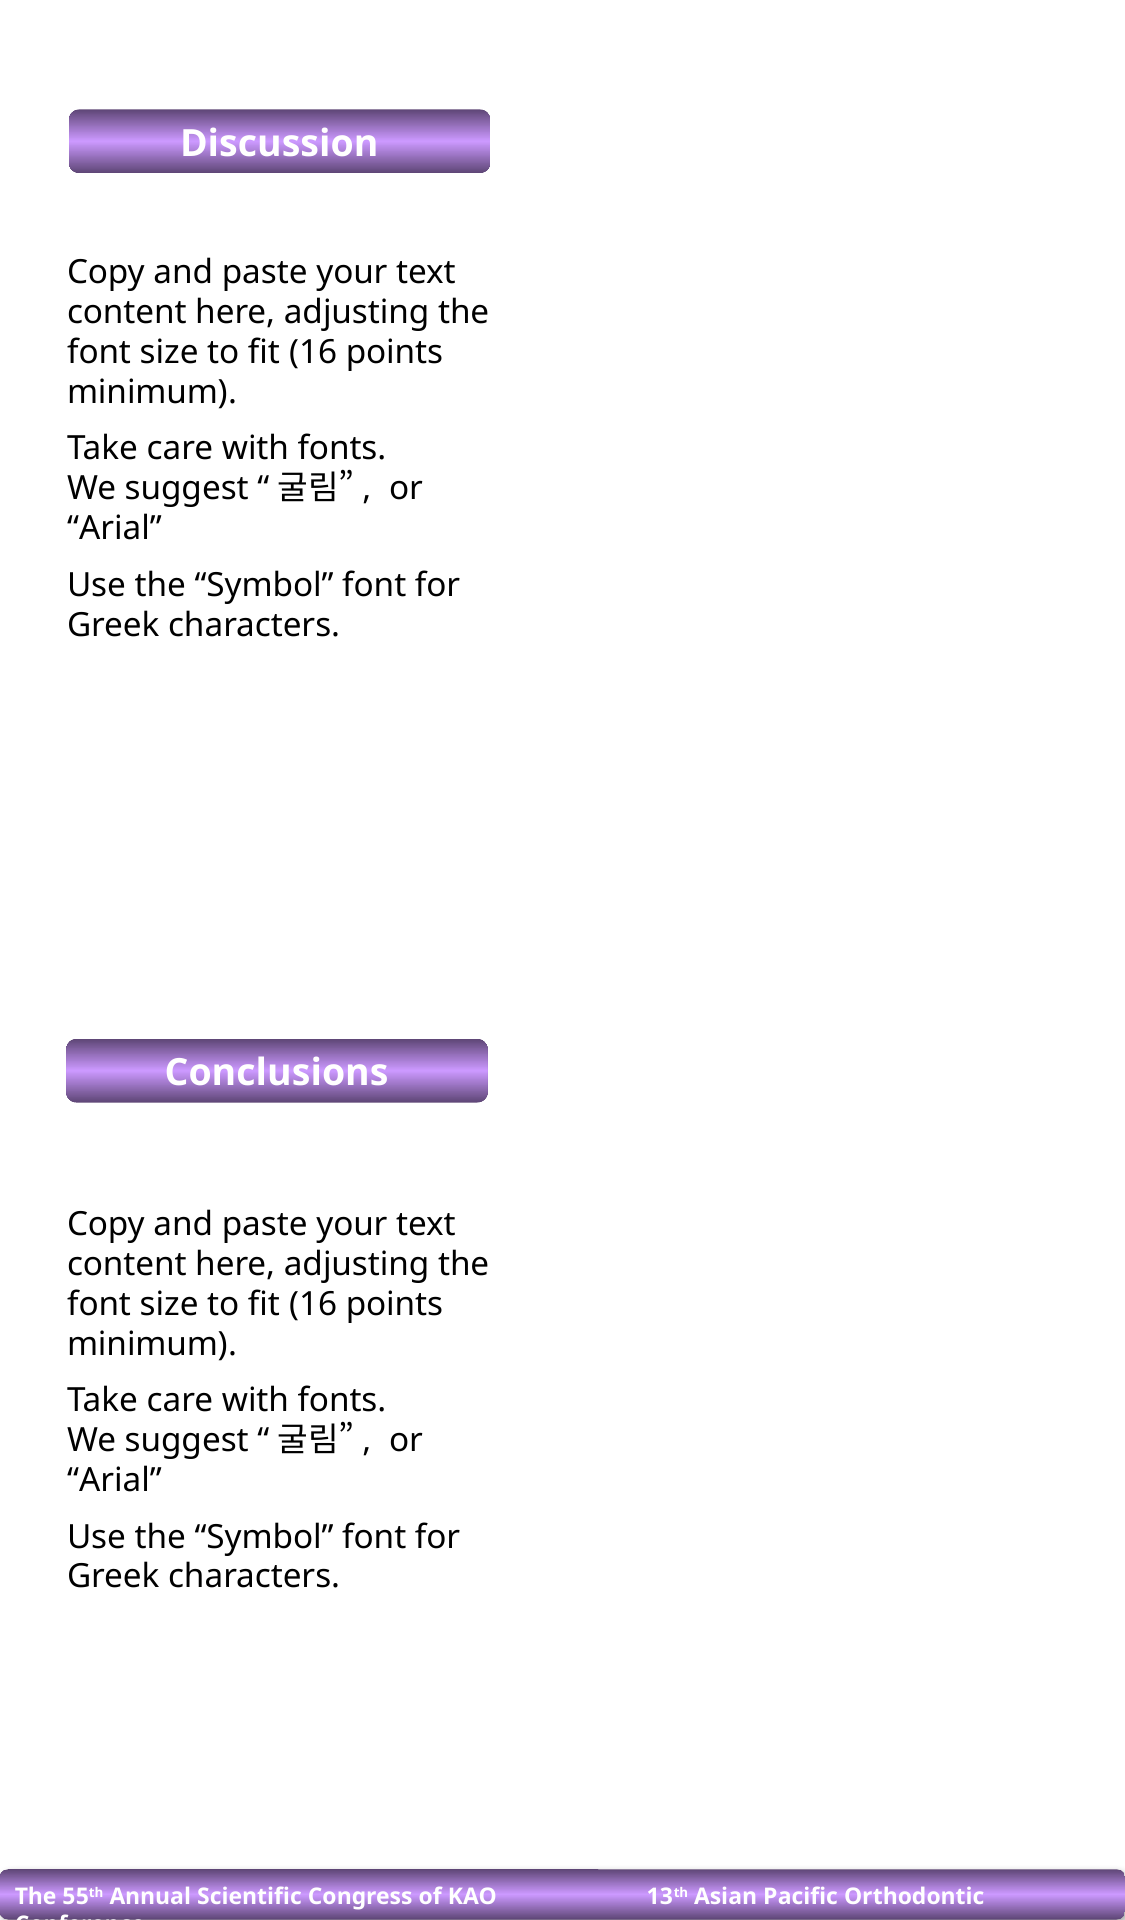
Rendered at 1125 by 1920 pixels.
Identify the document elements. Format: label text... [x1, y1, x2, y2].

text_box [0, 1869, 1124, 1874]
text_box Copy and paste your text content here, adjusting the font size to fit (16 points minimum). Take care with fonts. We suggest “굴림”, or “Arial” Use the “Symbol” font for Greek characters. [54, 1195, 504, 1601]
text_box Copy and paste your text content here, adjusting the font size to fit (16 points minimum). Take care with fonts. We suggest “굴림”, or “Arial” Use the “Symbol” font for Greek characters. [54, 243, 504, 649]
text_box The 55th Annual Scientific Congress of KAO 13th Asian Pacific Orthodontic Conference [0, 1874, 1125, 1920]
text_box Discussion [69, 109, 491, 174]
text_box Conclusions [66, 1038, 488, 1103]
